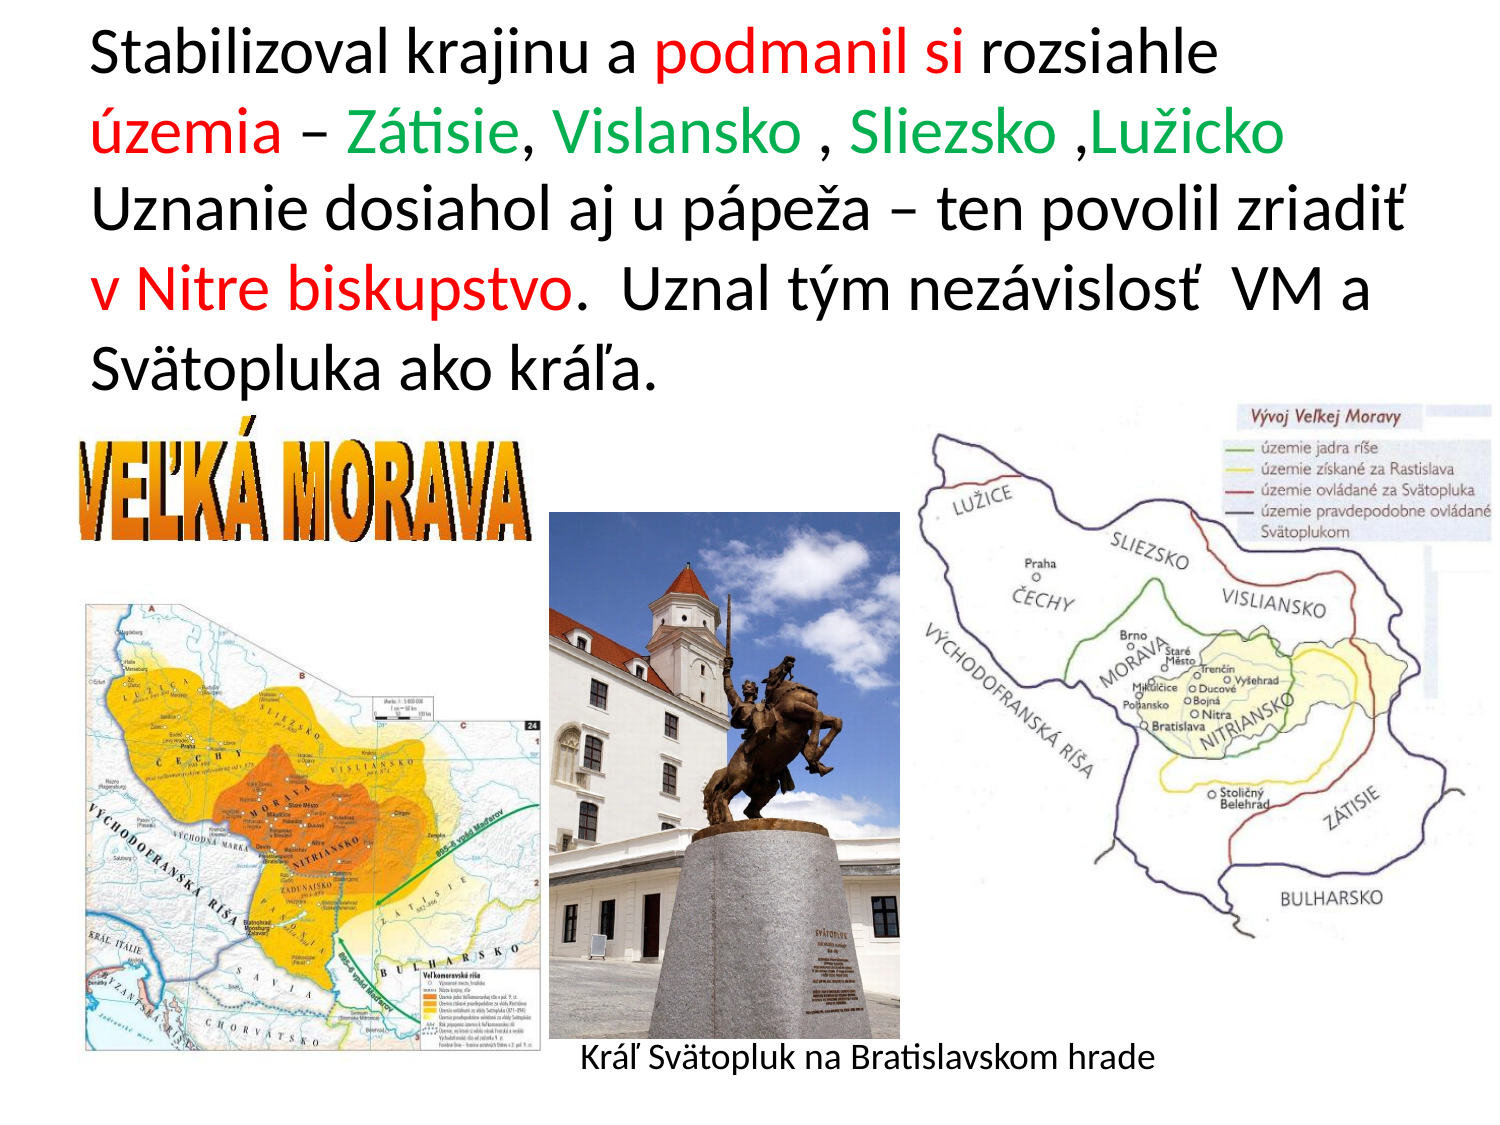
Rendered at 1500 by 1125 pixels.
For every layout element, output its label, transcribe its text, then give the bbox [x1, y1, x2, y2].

picture [549, 512, 900, 1039]
title Uznanie dosiahol aj u pápeža – ten povolil zriadiť v Nitre biskupstvo. Uznal tým nezávislosť VM a Svätopluka ako kráľa. [75, 175, 1425, 413]
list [62, 412, 562, 1063]
text_box Stabilizoval krajinu a podmanil si rozsiahle územia – Zátisie, Vislansko , Sliezsko ,Lužicko [74, 0, 1438, 175]
picture [912, 399, 1500, 945]
text_box Kráľ Svätopluk na Bratislavskom hrade [565, 1024, 1172, 1085]
